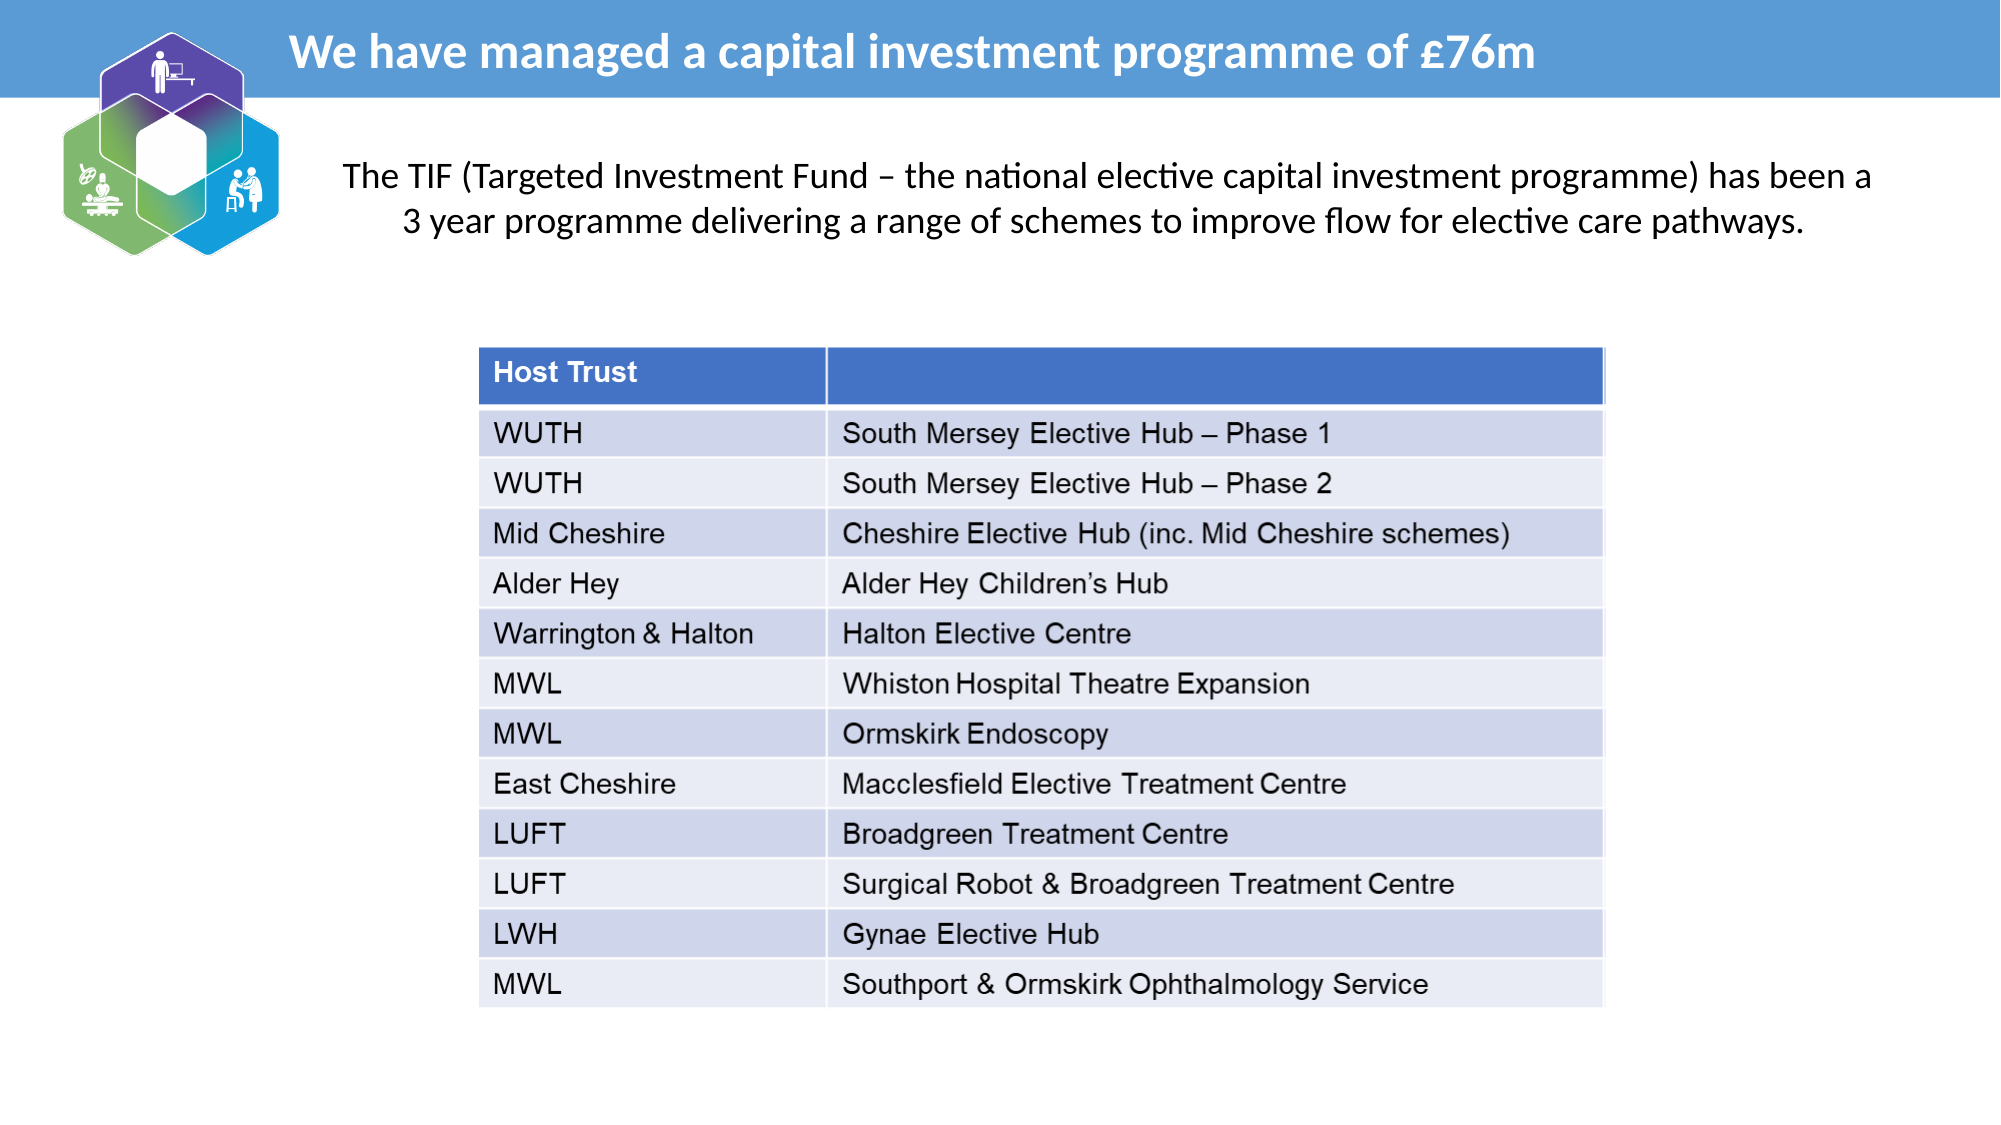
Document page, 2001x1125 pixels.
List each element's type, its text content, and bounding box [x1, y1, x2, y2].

text_box The TIF (Targeted Investment Fund – the national elective capital investment programme) has been a 3 year programme delivering a range of schemes to improve flow for elective care pathways. [318, 143, 1899, 249]
text_box We have managed a capital investment programme of £76m [0, 0, 2000, 99]
picture [62, 32, 280, 256]
picture [476, 345, 1606, 1019]
